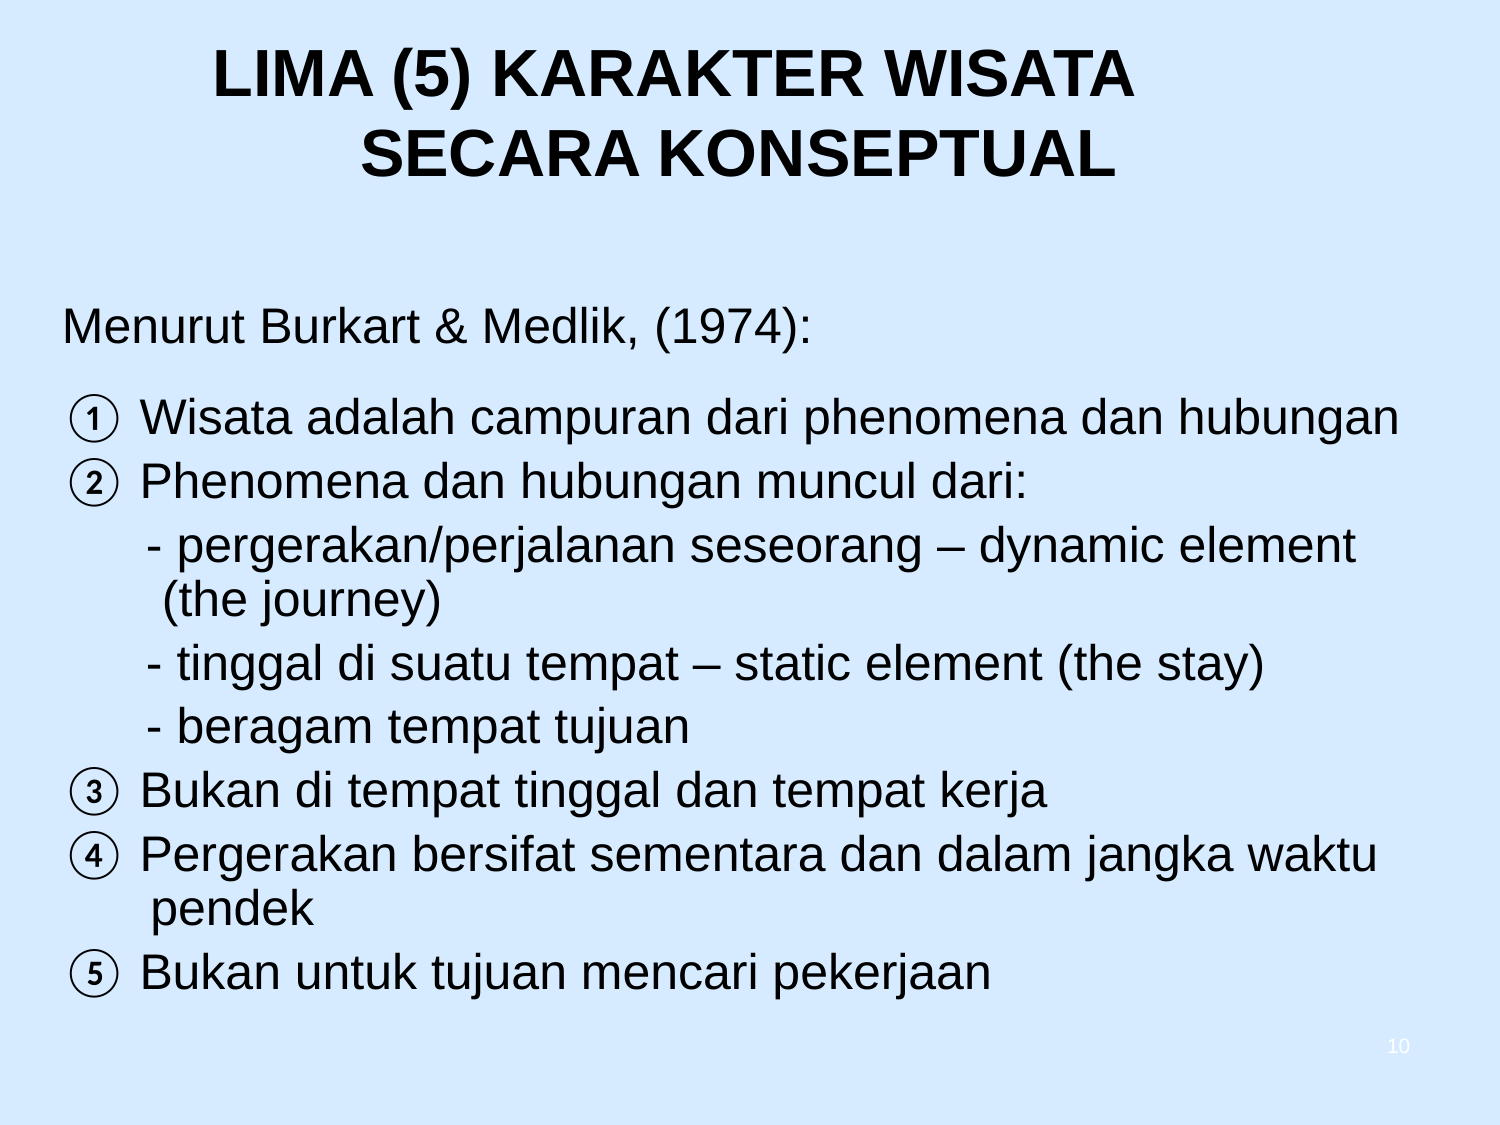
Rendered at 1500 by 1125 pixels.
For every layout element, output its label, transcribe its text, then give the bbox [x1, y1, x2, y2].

slide_number 10 [1074, 1038, 1426, 1101]
list Menurut Burkart & Medlik, (1974): ① Wisata adalah campuran dari phenomena dan hubungan ② Phenomena dan hubungan muncul dari: - pergerakan/perjalanan seseorang – dynamic element (the journey) - tinggal di suatu tempat – static element (the stay) - beragam tempat tujuan ③ Bukan di tempat tinggal dan tempat kerja ④ Pergerakan bersifat sementara dan dalam jangka waktu pendek ⑤ Bukan untuk tujuan mencari pekerjaan [46, 292, 1466, 1038]
title LIMA (5) KARAKTER WISATA SECARA KONSEPTUAL [52, 34, 1426, 235]
